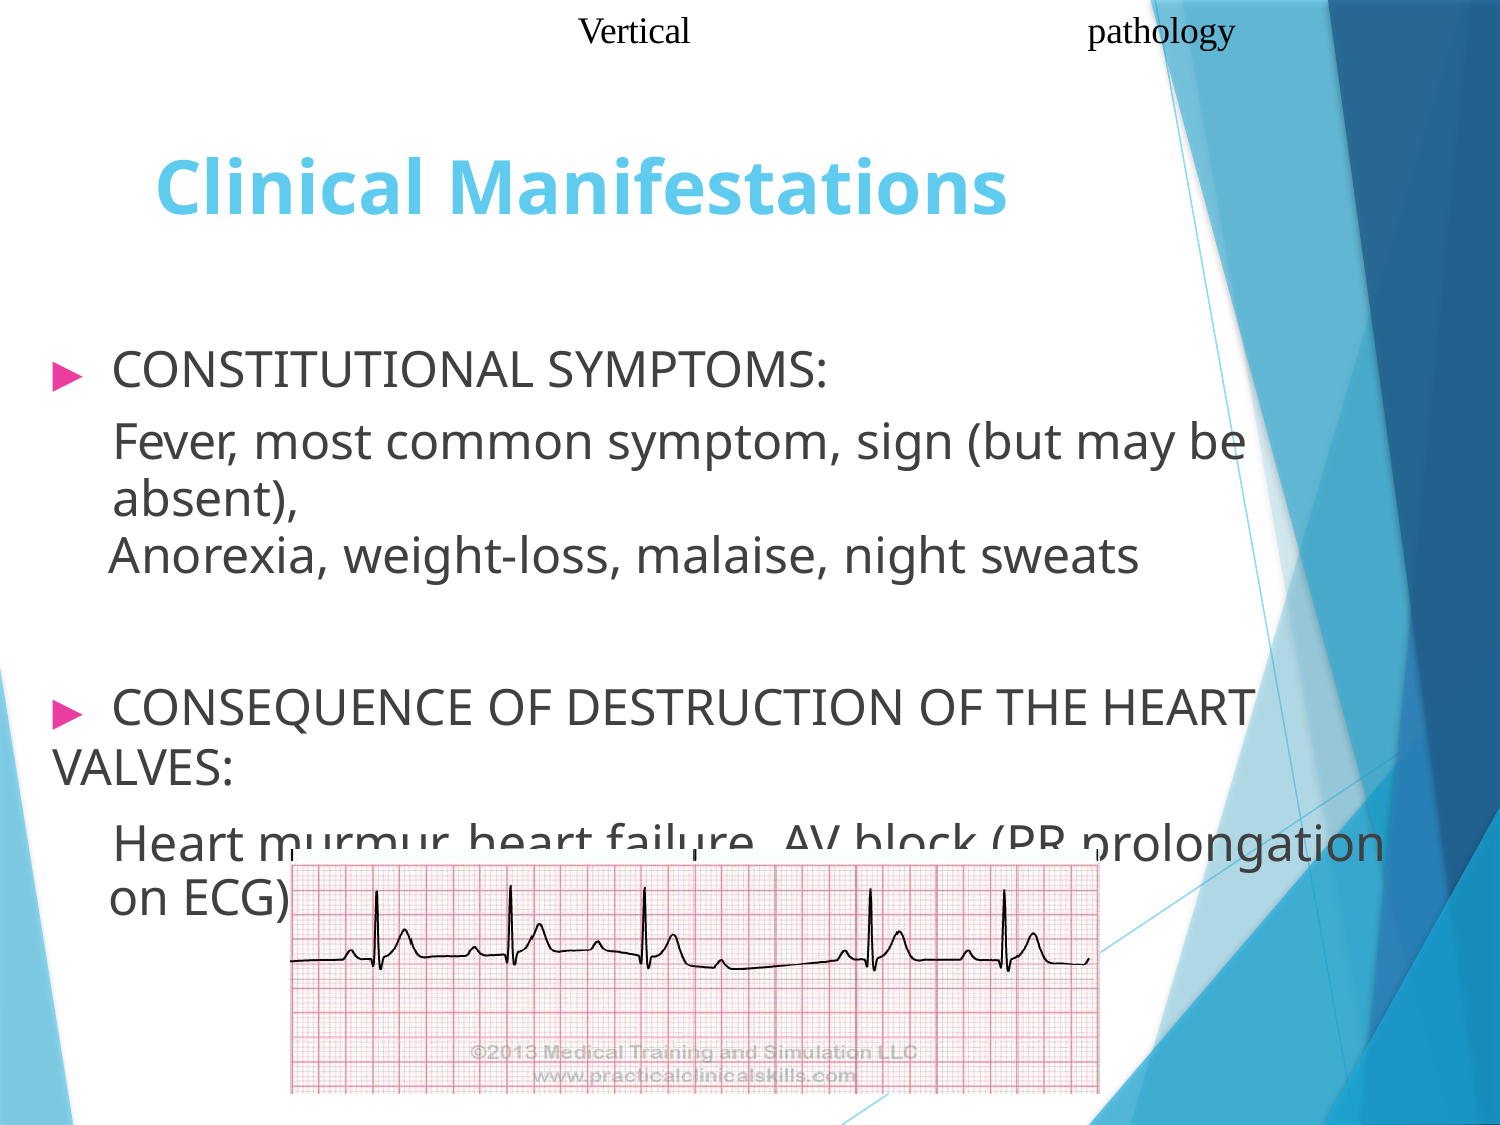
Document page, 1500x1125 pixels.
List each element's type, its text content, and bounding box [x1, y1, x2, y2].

text_box ▶ CONSTITUTIONAL SYMPTOMS: Fever, most common symptom, sign (but may be absent), Anorexia, weight-loss, malaise, night sweats ▶ CONSEQUENCE OF DESTRUCTION OF THE HEART VALVES: Heart murmur, heart failure, AV block (PR prolongation on ECG) [50, 320, 1419, 925]
title Clinical Manifestations [99, 99, 1142, 320]
text_box Vertical [575, 3, 697, 51]
text_box pathology [1085, 3, 1241, 51]
picture [289, 849, 1101, 1094]
